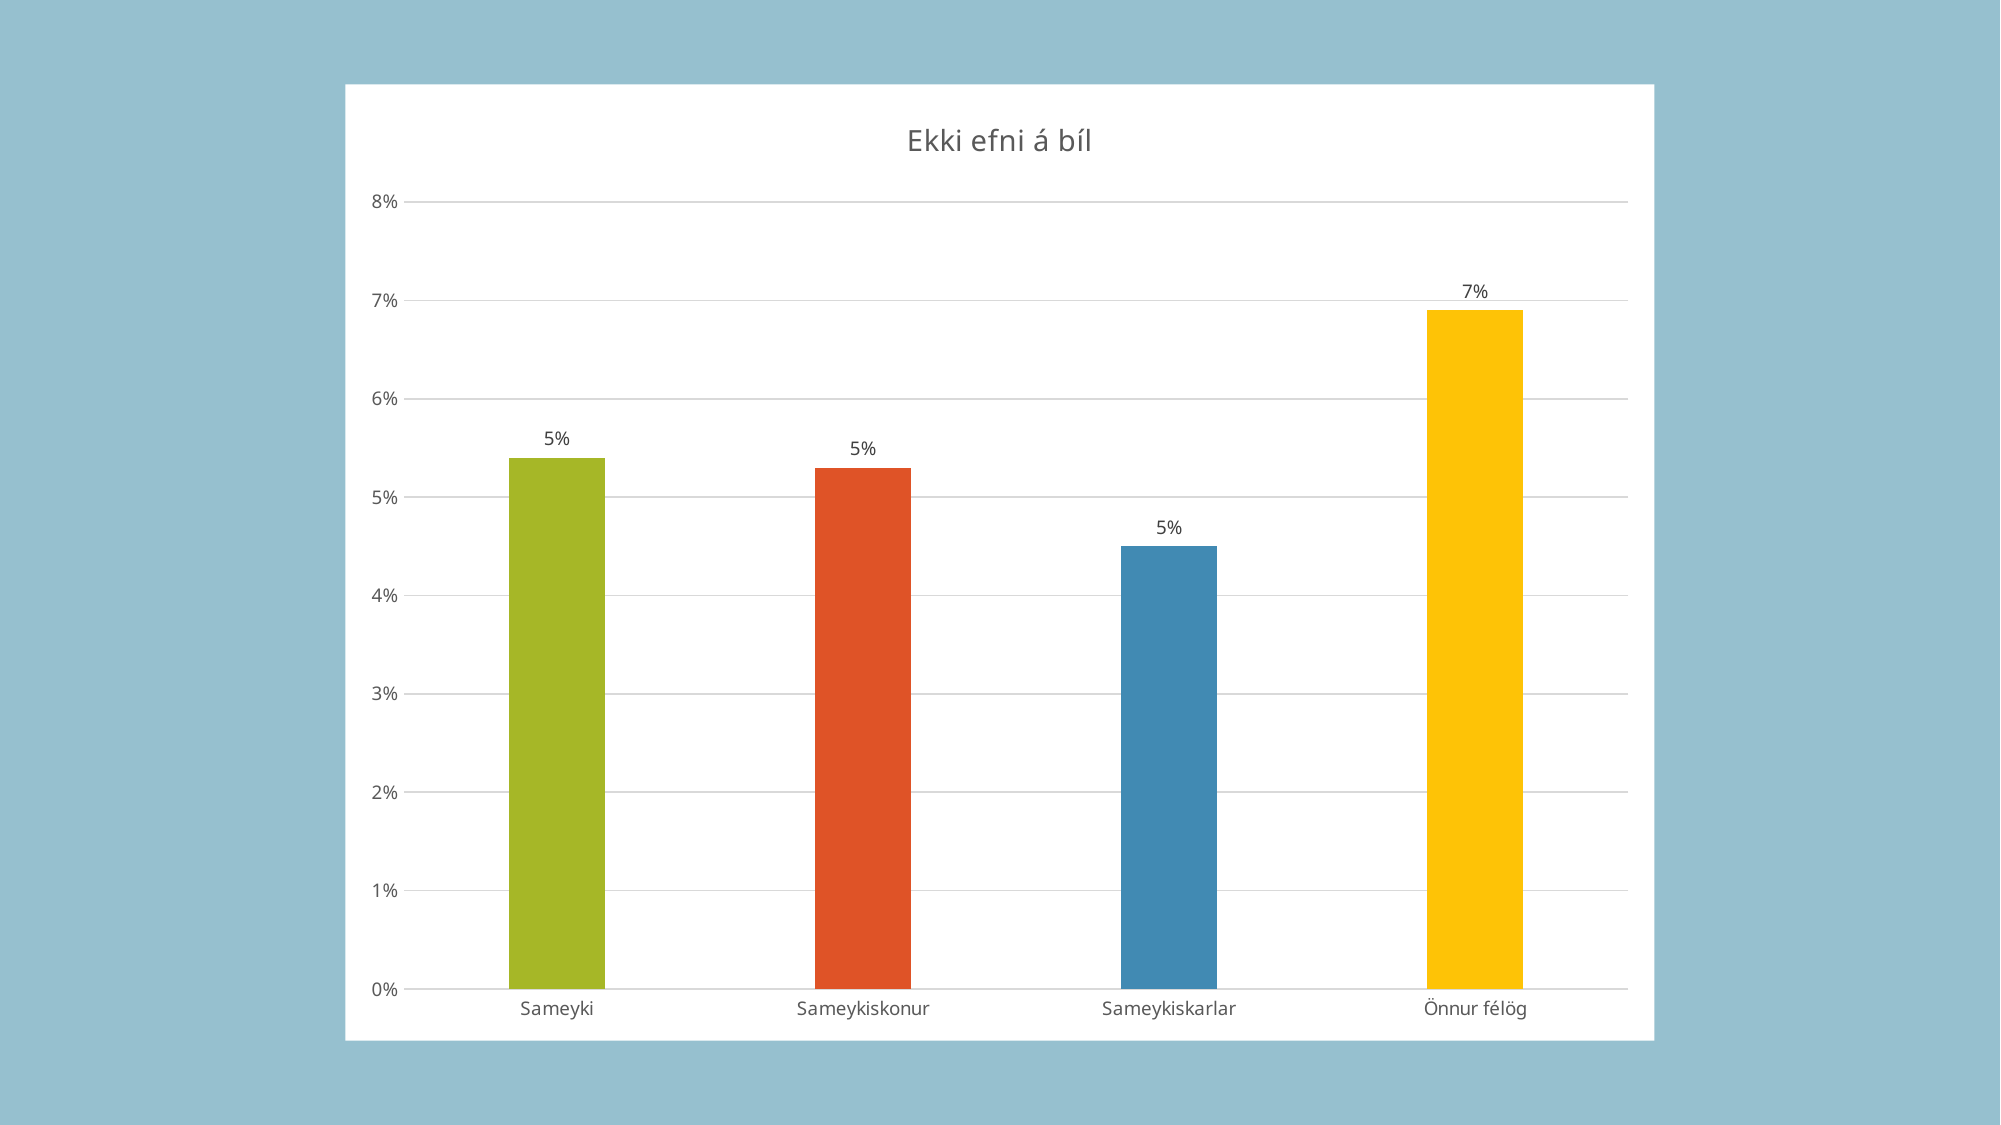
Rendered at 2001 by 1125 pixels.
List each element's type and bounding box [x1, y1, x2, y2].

chart [345, 84, 1655, 1041]
